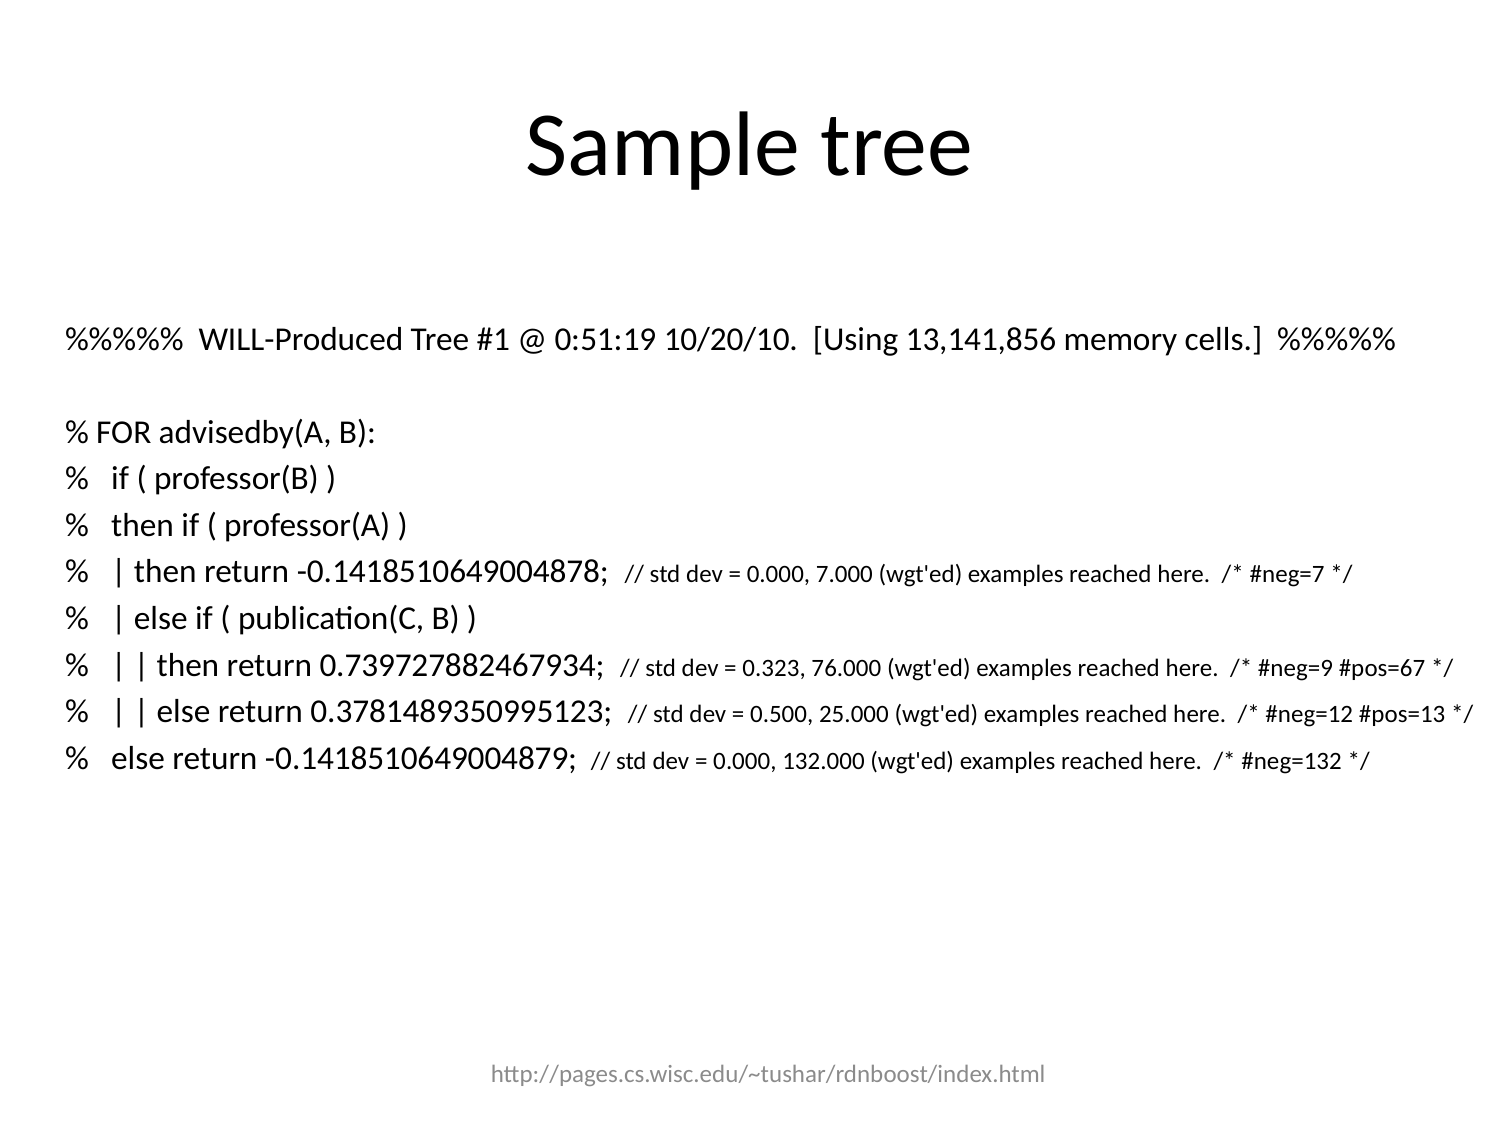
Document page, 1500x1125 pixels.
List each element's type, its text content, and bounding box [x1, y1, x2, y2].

title Sample tree [75, 45, 1425, 233]
list %%%%% WILL-Produced Tree #1 @ 0:51:19 10/20/10. [Using 13,141,856 memory cells.] %%%%% % FOR advisedby(A, B): % if ( professor(B) ) % then if ( professor(A) ) % | then return -0.1418510649004878; // std dev = 0.000, 7.000 (wgt'ed) examples reached here. /* #neg=7 */ % | else if ( publication(C, B) ) % | | then return 0.739727882467934; // std dev = 0.323, 76.000 (wgt'ed) examples reached here. /* #neg=9 #pos=67 */ % | | else return 0.3781489350995123; // std dev = 0.500, 25.000 (wgt'ed) examples reached here. /* #neg=12 #pos=13 */ % else return -0.1418510649004879; // std dev = 0.000, 132.000 (wgt'ed) examples reached here. /* #neg=132 */ [50, 262, 1500, 1025]
footer http://pages.cs.wisc.edu/~tushar/rdnboost/index.html [450, 1042, 1088, 1103]
